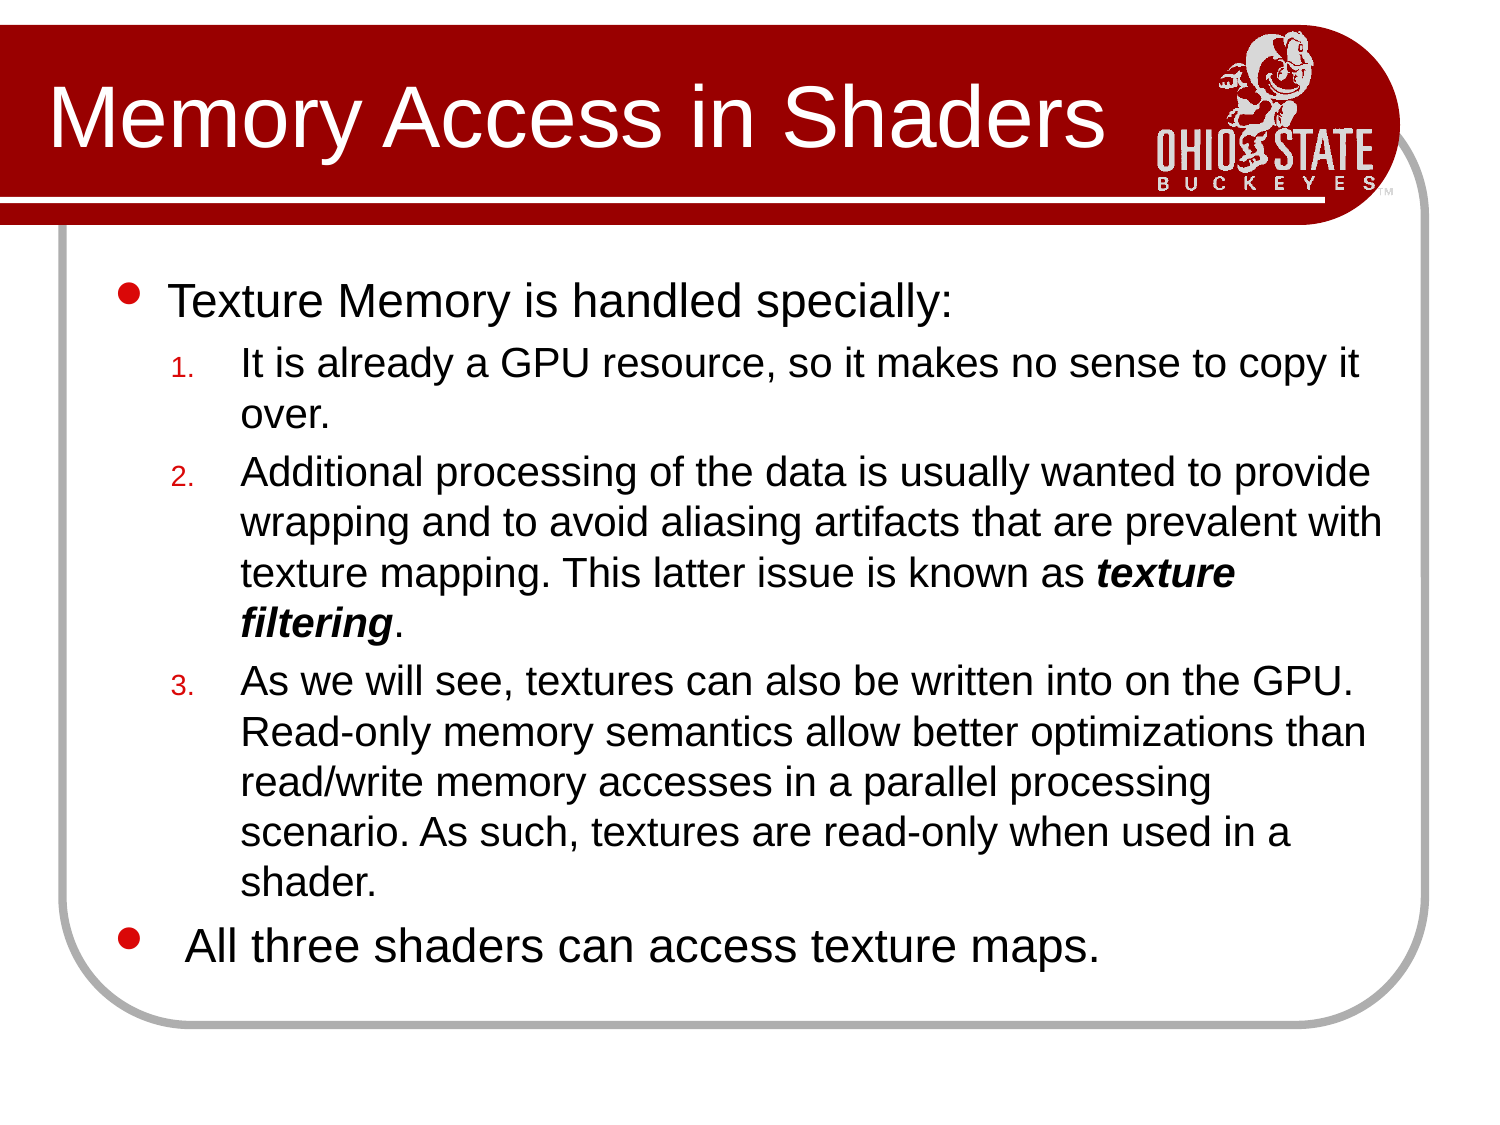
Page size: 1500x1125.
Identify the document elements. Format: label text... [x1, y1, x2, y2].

list Texture Memory is handled specially: It is already a GPU resource, so it makes no sense to copy it over. Additional processing of the data is usually wanted to provide wrapping and to avoid aliasing artifacts that are prevalent with texture mapping. This latter issue is known as texture filtering. As we will see, textures can also be written into on the GPU. Read-only memory semantics allow better optimizations than read/write memory accesses in a parallel processing scenario. As such, textures are read-only when used in a shader. All three shaders can access texture maps. [99, 262, 1401, 988]
title Memory Access in Shaders [31, 37, 1201, 188]
